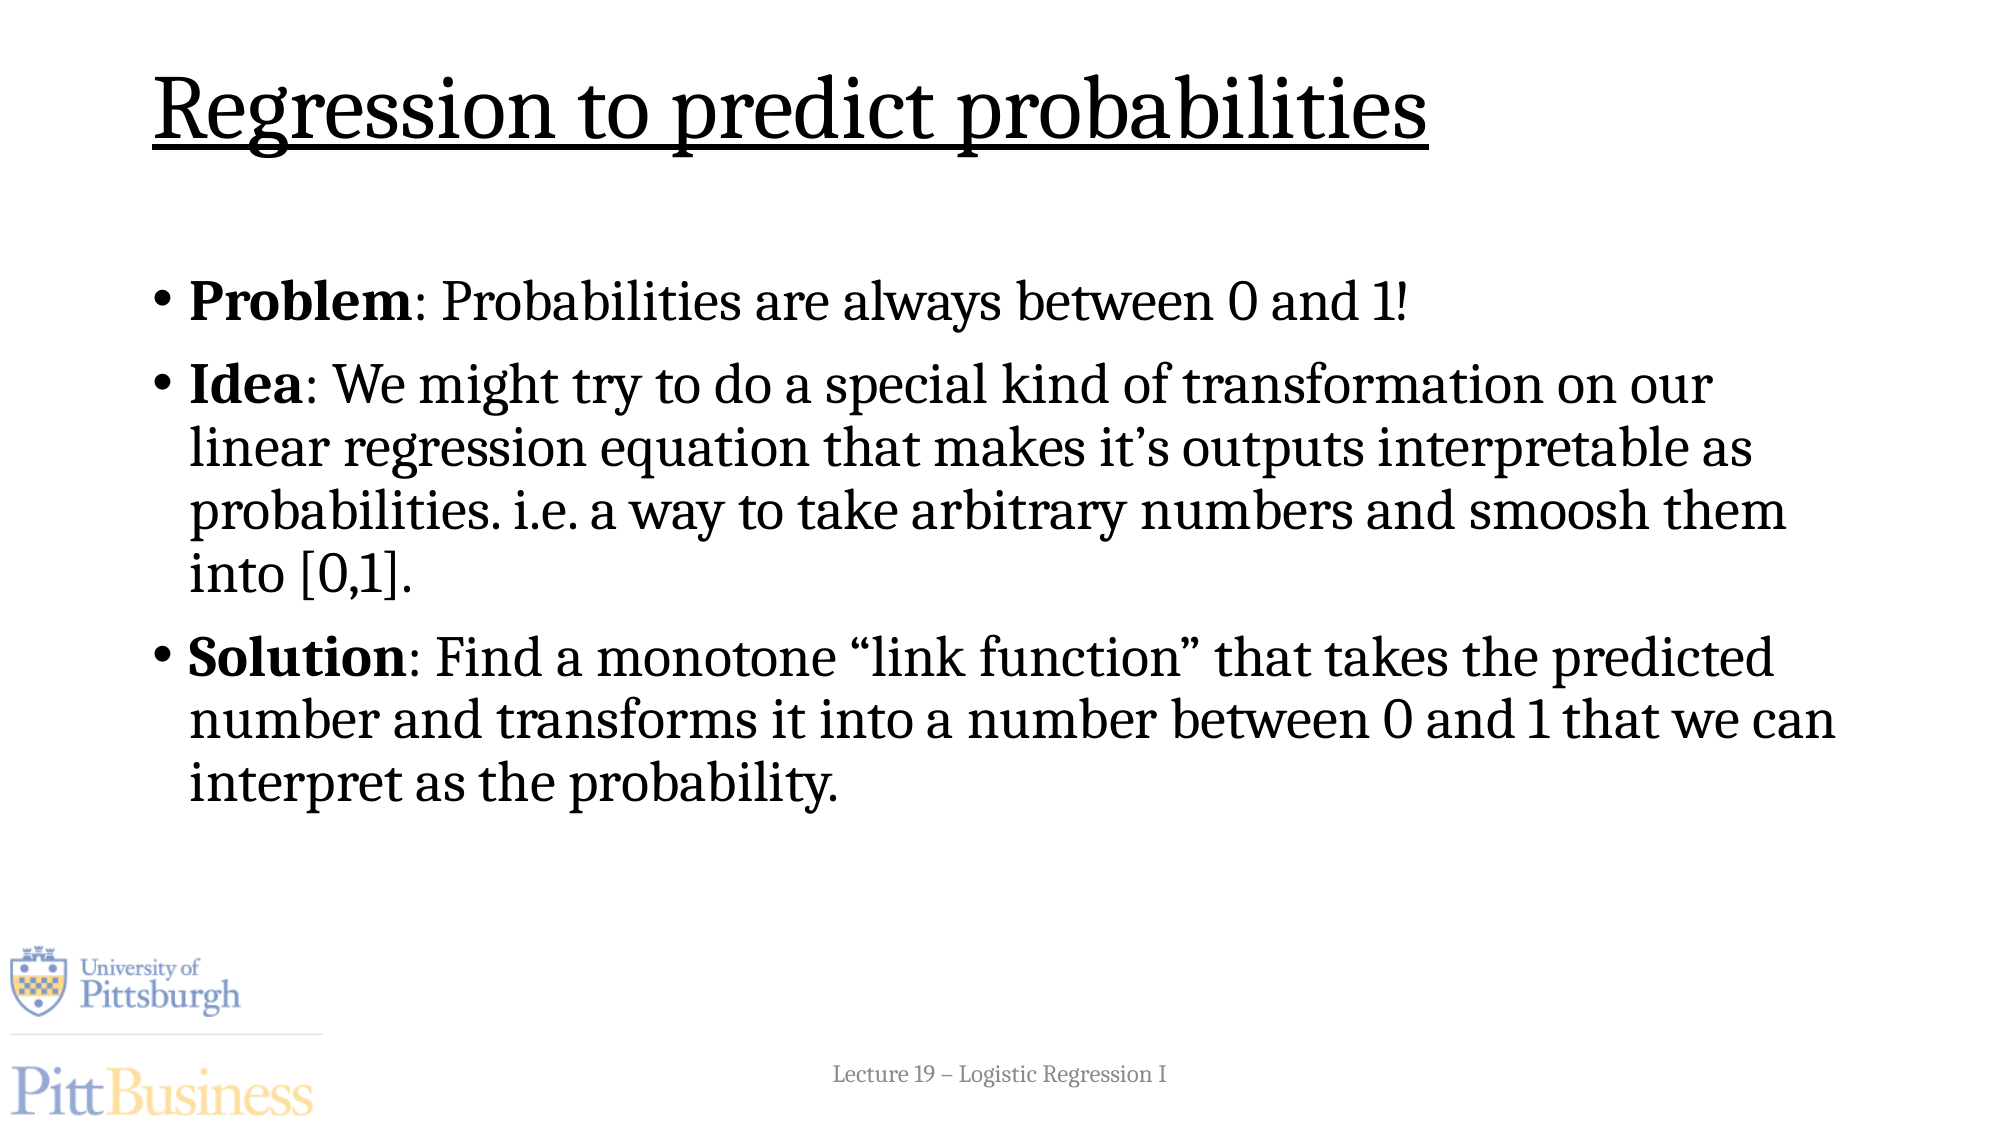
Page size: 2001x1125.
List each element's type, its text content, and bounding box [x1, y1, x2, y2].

title Regression to predict probabilities [137, 0, 1863, 218]
list Problem: Probabilities are always between 0 and 1! Idea: We might try to do a special kind of transformation on our linear regression equation that makes it’s outputs interpretable as probabilities. i.e. a way to take arbitrary numbers and smoosh them into [0,1]. Solution: Find a monotone “link function” that takes the predicted number and transforms it into a number between 0 and 1 that we can interpret as the probability. [137, 262, 1863, 987]
footer Lecture 19 – Logistic Regression I [662, 1042, 1338, 1103]
